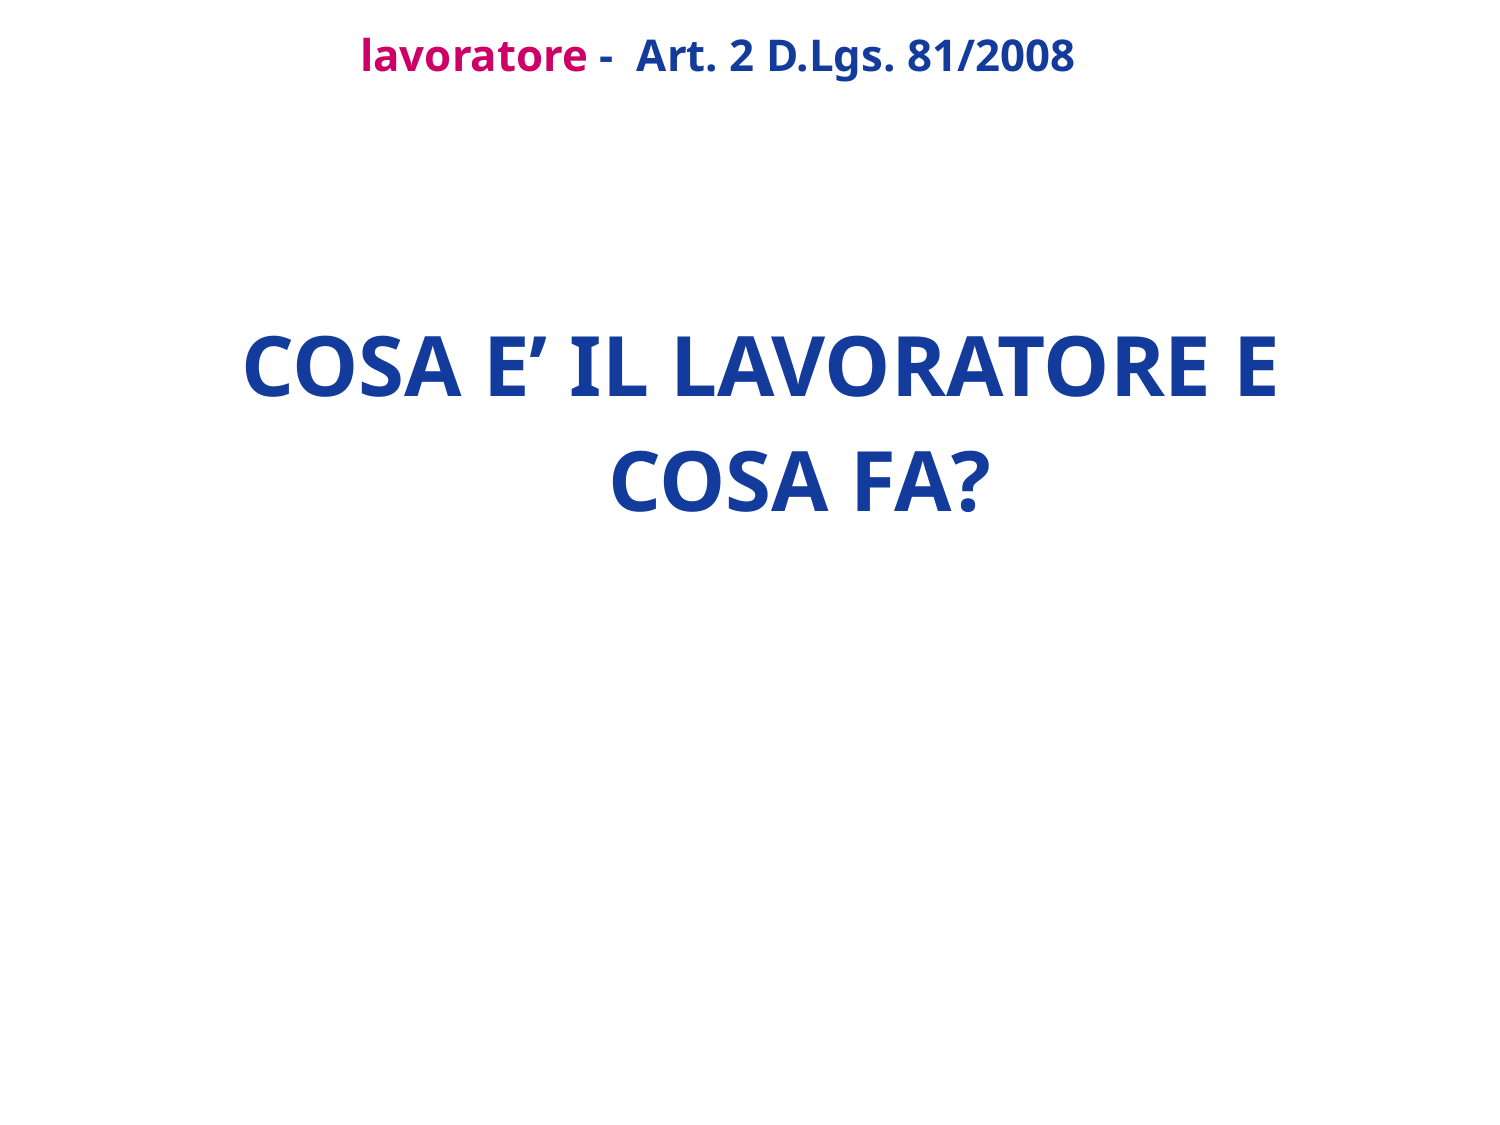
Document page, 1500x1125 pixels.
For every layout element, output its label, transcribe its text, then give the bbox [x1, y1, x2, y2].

text_box COSA E’ IL LAVORATORE E COSA FA? [112, 290, 1410, 543]
text_box lavoratore - Art. 2 D.Lgs. 81/2008 [21, 20, 1409, 129]
